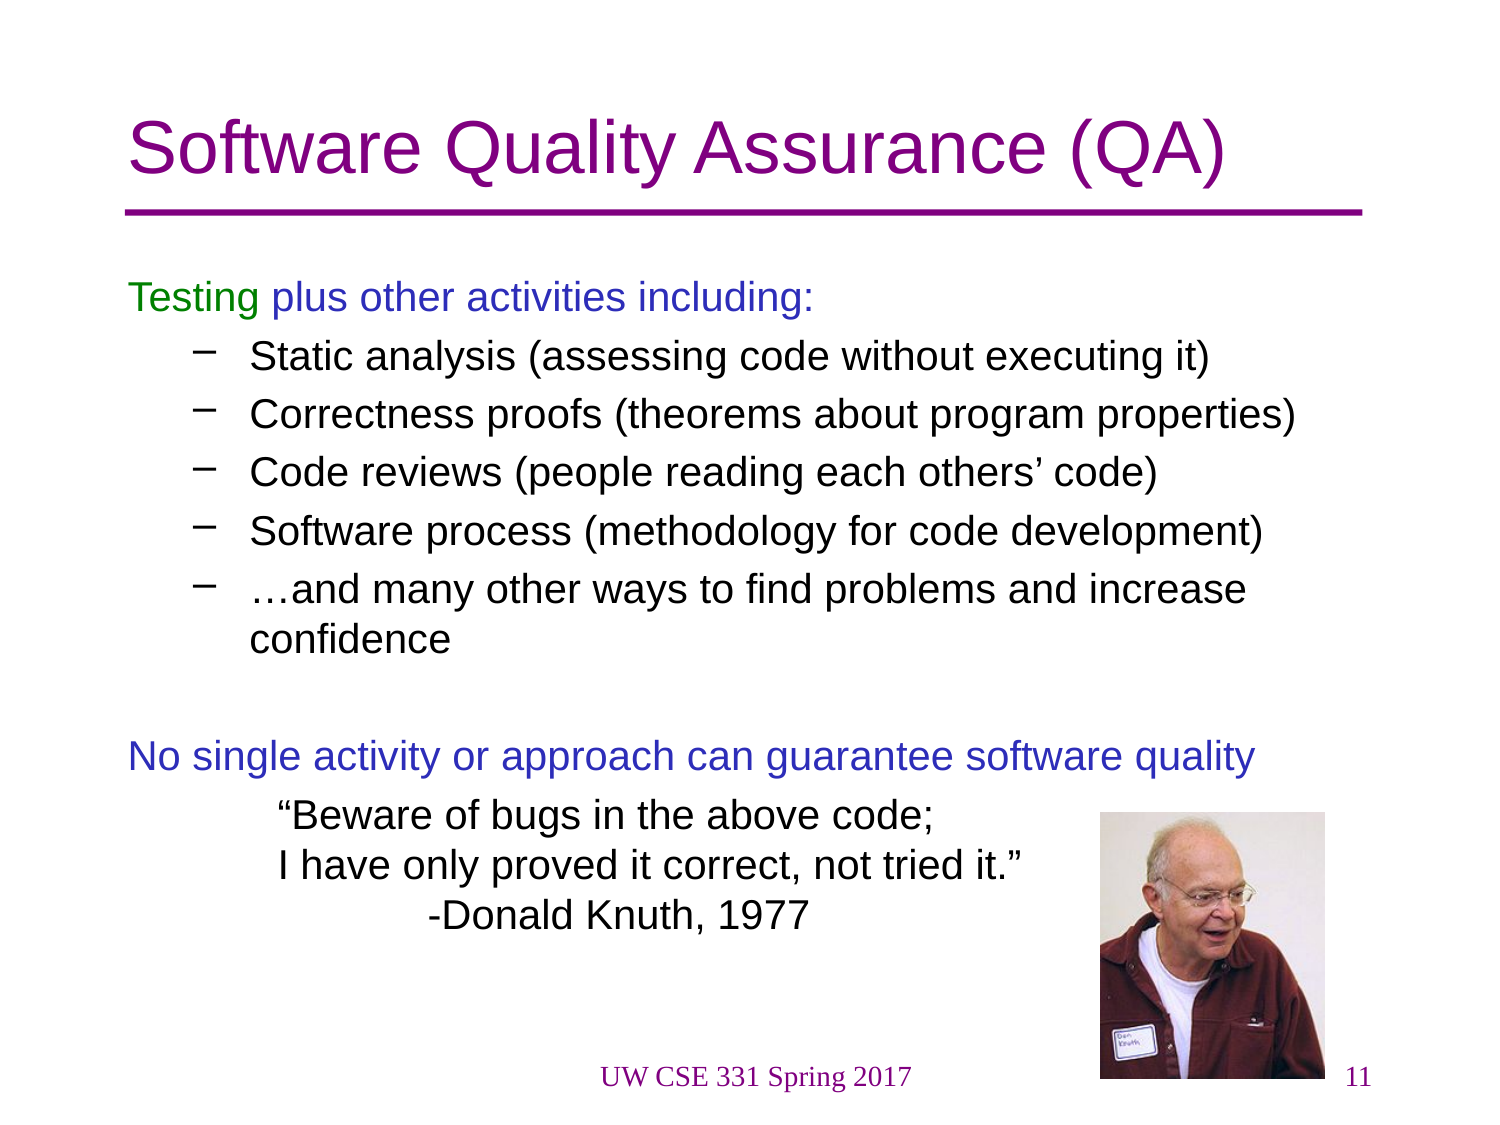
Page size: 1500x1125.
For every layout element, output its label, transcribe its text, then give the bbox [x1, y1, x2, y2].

title Software Quality Assurance (QA) [112, 50, 1388, 238]
footer UW CSE 331 Spring 2017 [474, 1049, 1038, 1125]
list Testing plus other activities including: Static analysis (assessing code without executing it) Correctness proofs (theorems about program properties) Code reviews (people reading each others’ code) Software process (methodology for code development) …and many other ways to find problems and increase confidence No single activity or approach can guarantee software quality “Beware of bugs in the above code; I have only proved it correct, not tried it.” -Donald Knuth, 1977 [112, 262, 1388, 1038]
picture [1099, 812, 1326, 1079]
slide_number 11 [1074, 1049, 1388, 1125]
